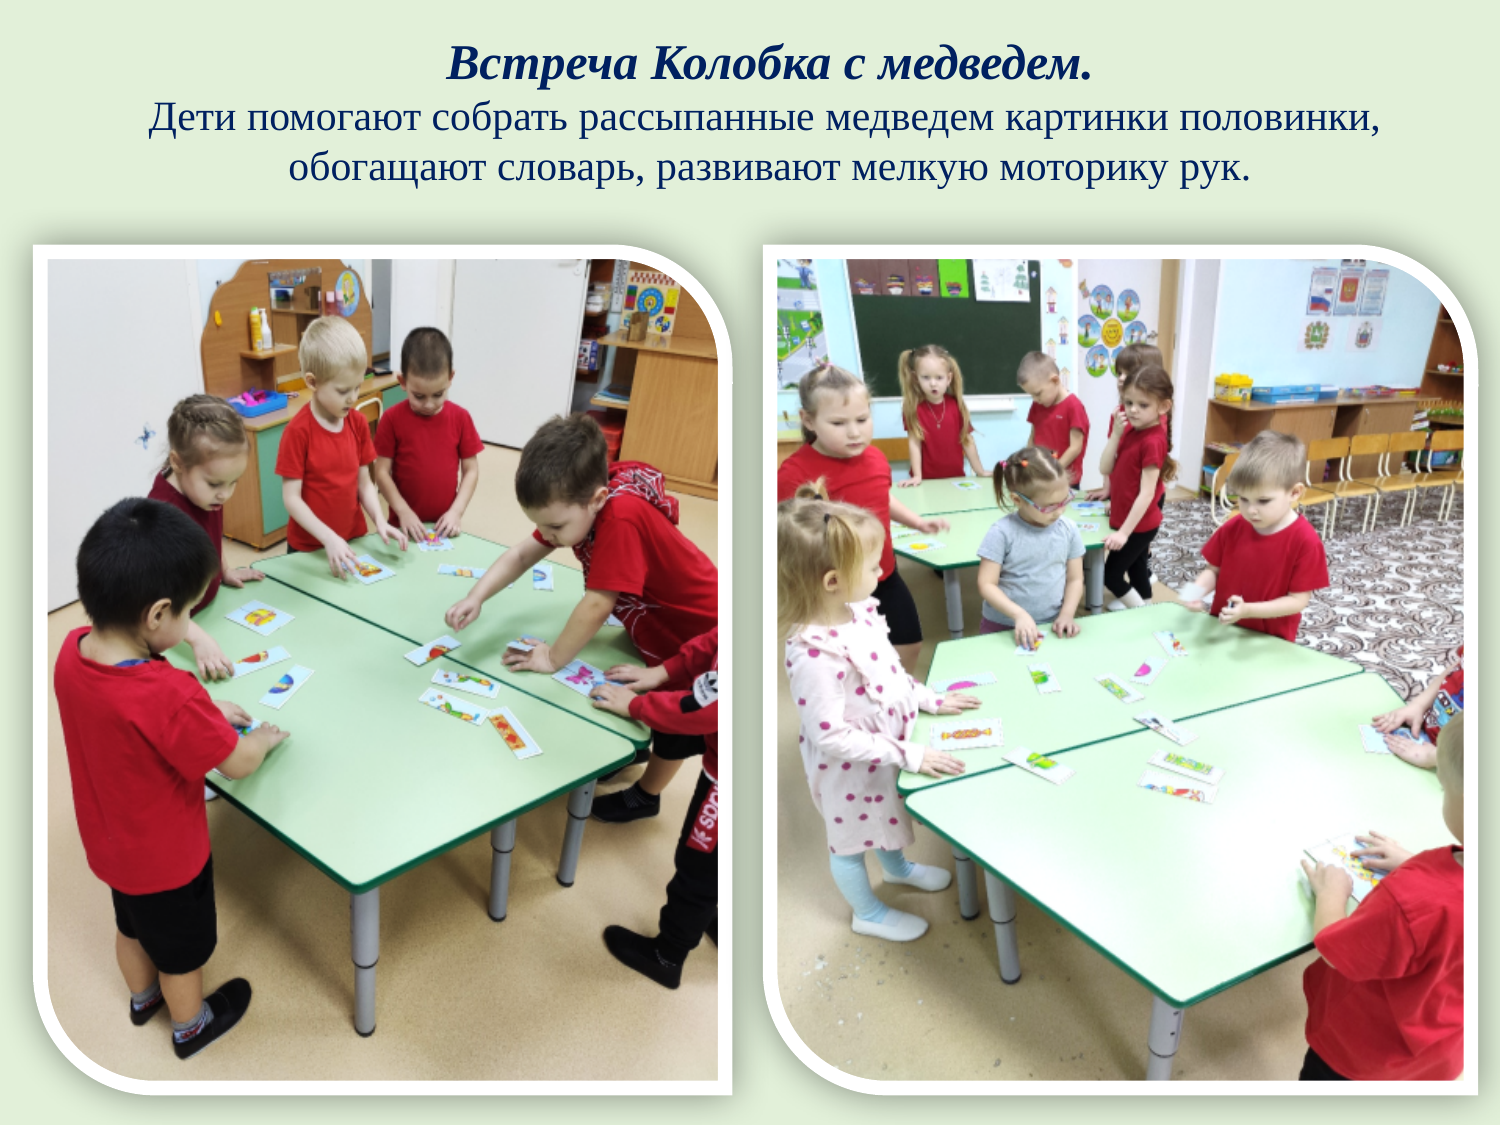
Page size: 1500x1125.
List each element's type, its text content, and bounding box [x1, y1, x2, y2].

text_box Встреча Колобка с медведем. Дети помогают собрать рассыпанные медведем картинки половинки, обогащают словарь, развивают мелкую моторику рук. [133, 21, 1407, 197]
picture [0, 260, 1500, 1080]
